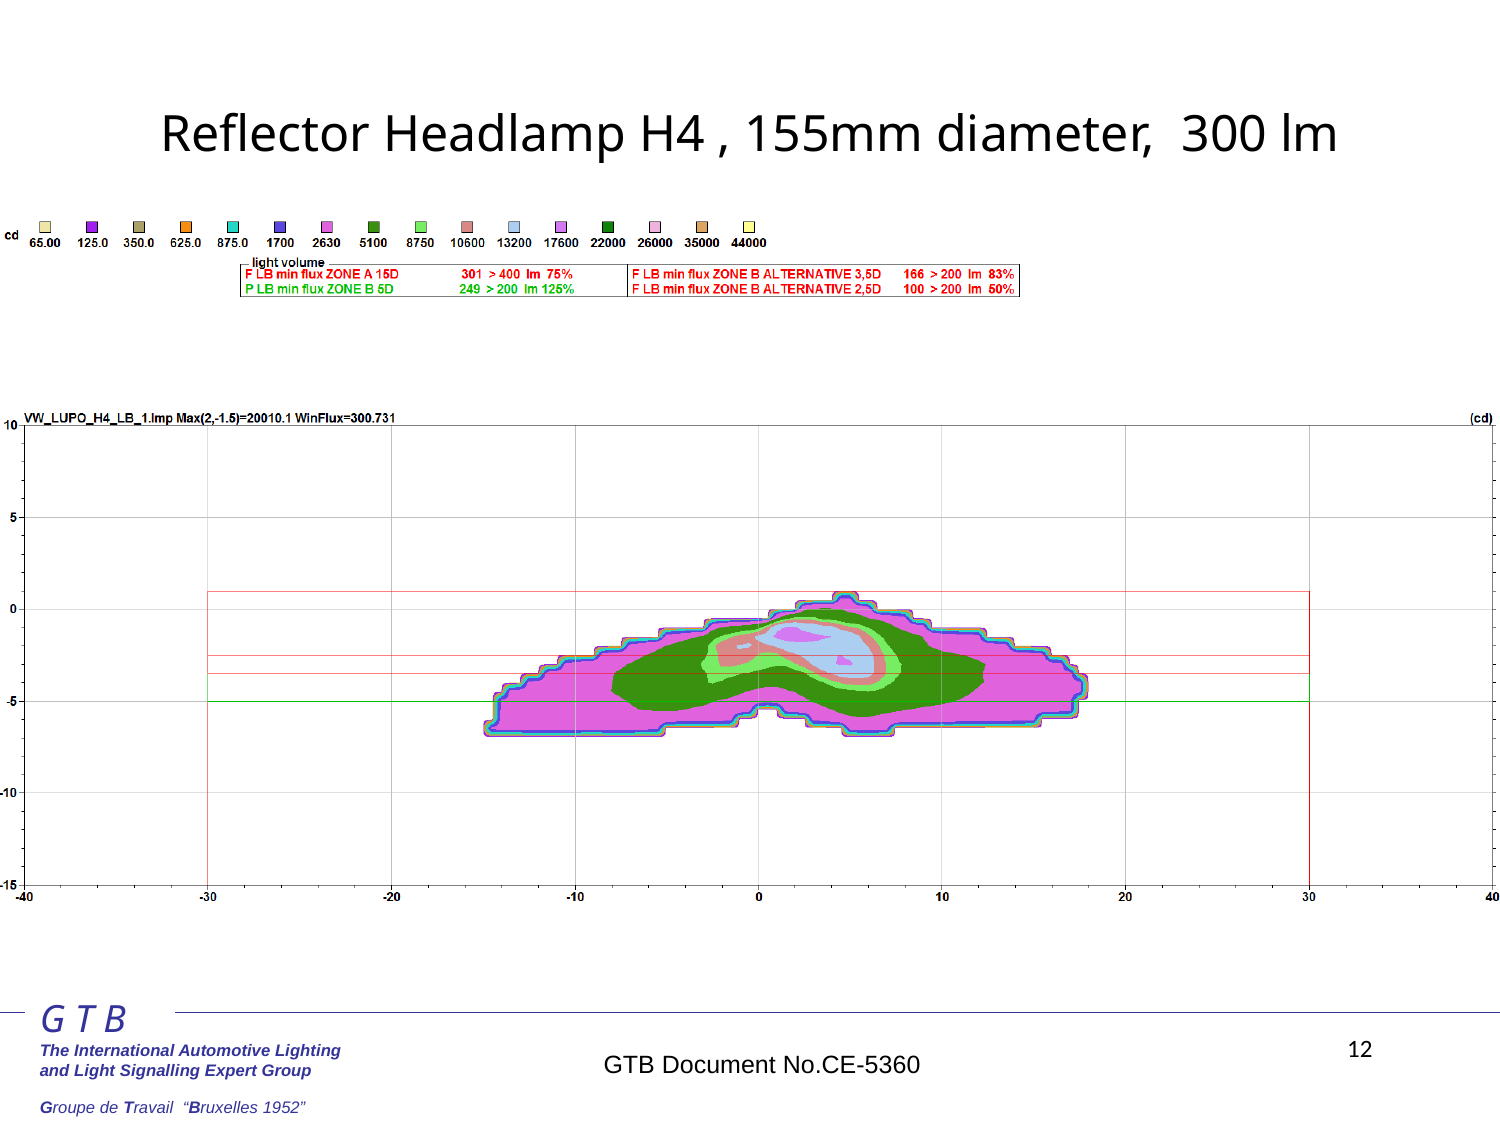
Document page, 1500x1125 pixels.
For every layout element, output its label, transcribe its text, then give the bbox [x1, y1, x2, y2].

text_box GTB Document No.CE-5360 [505, 1025, 1020, 1101]
slide_number 12 [1074, 1024, 1388, 1101]
title Reflector Headlamp H4 , 155mm diameter, 300 lm [112, 37, 1388, 212]
picture [0, 213, 1500, 911]
